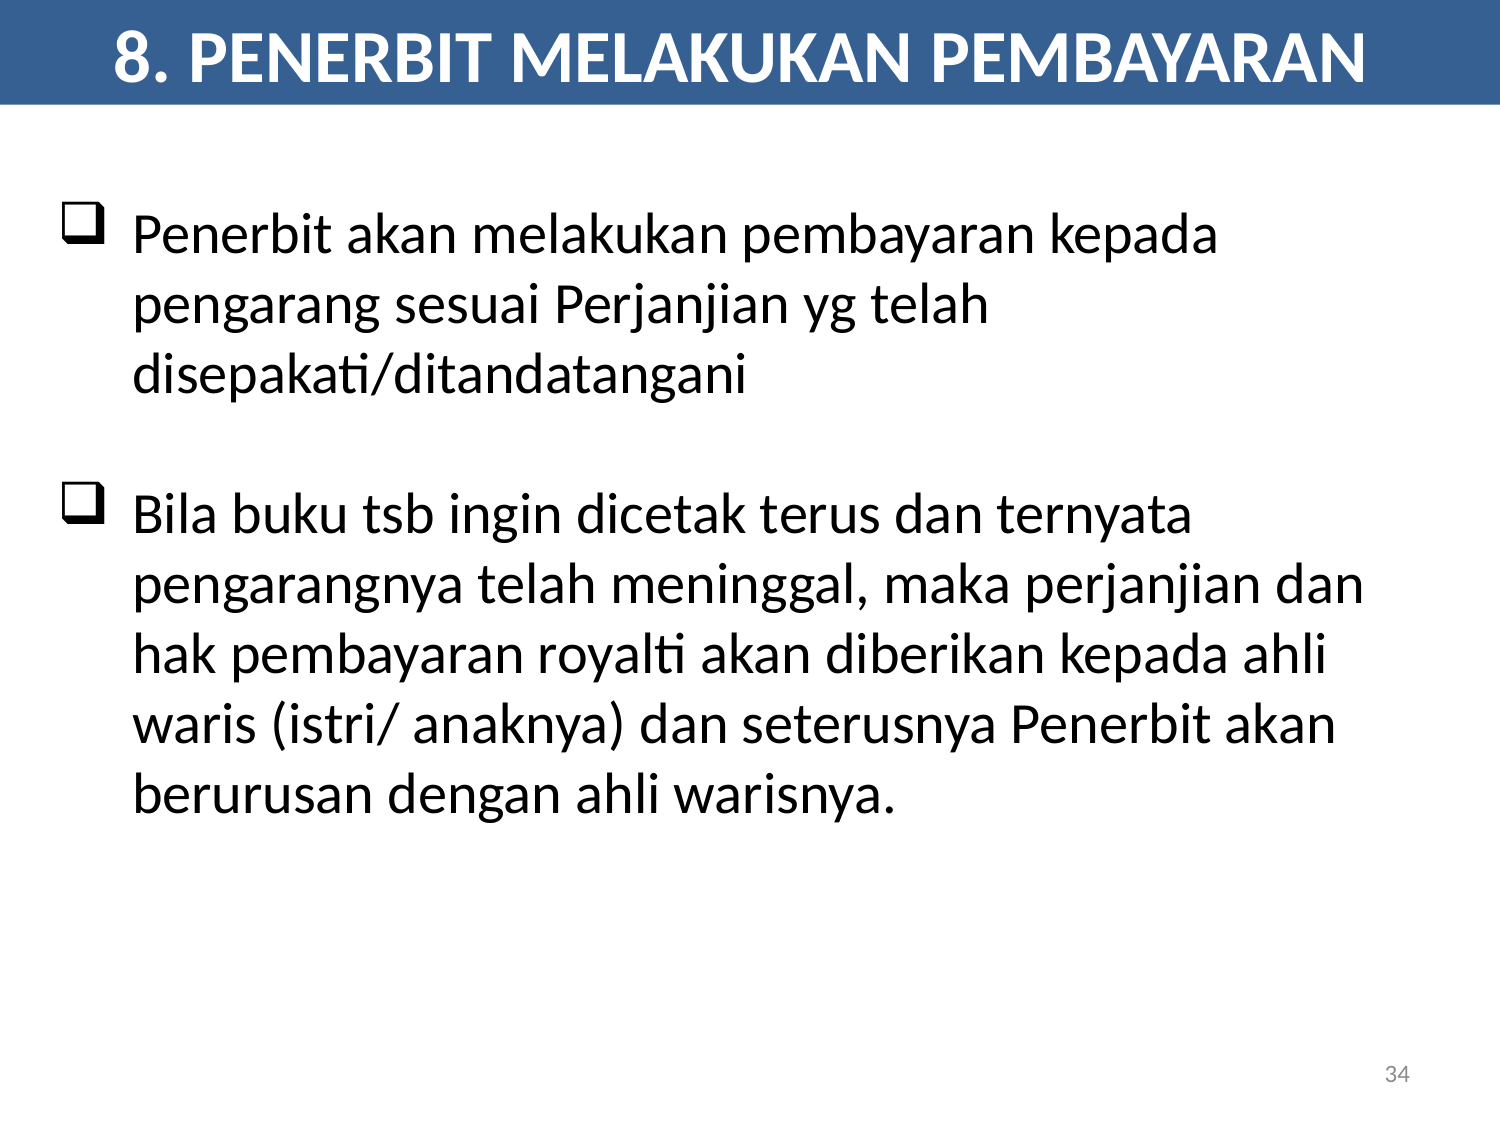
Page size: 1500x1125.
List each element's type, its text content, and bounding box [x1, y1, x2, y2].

text_box Penerbit akan melakukan pembayaran kepada pengarang sesuai Perjanjian yg telah disepakati/ditandatangani Bila buku tsb ingin dicetak terus dan ternyata pengarangnya telah meninggal, maka perjanjian dan hak pembayaran royalti akan diberikan kepada ahli waris (istri/ anaknya) dan seterusnya Penerbit akan berurusan dengan ahli warisnya. [42, 188, 1438, 903]
text_box 8. PENERBIT MELAKUKAN PEMBAYARAN [0, 0, 1500, 105]
slide_number 34 [1074, 1042, 1425, 1103]
